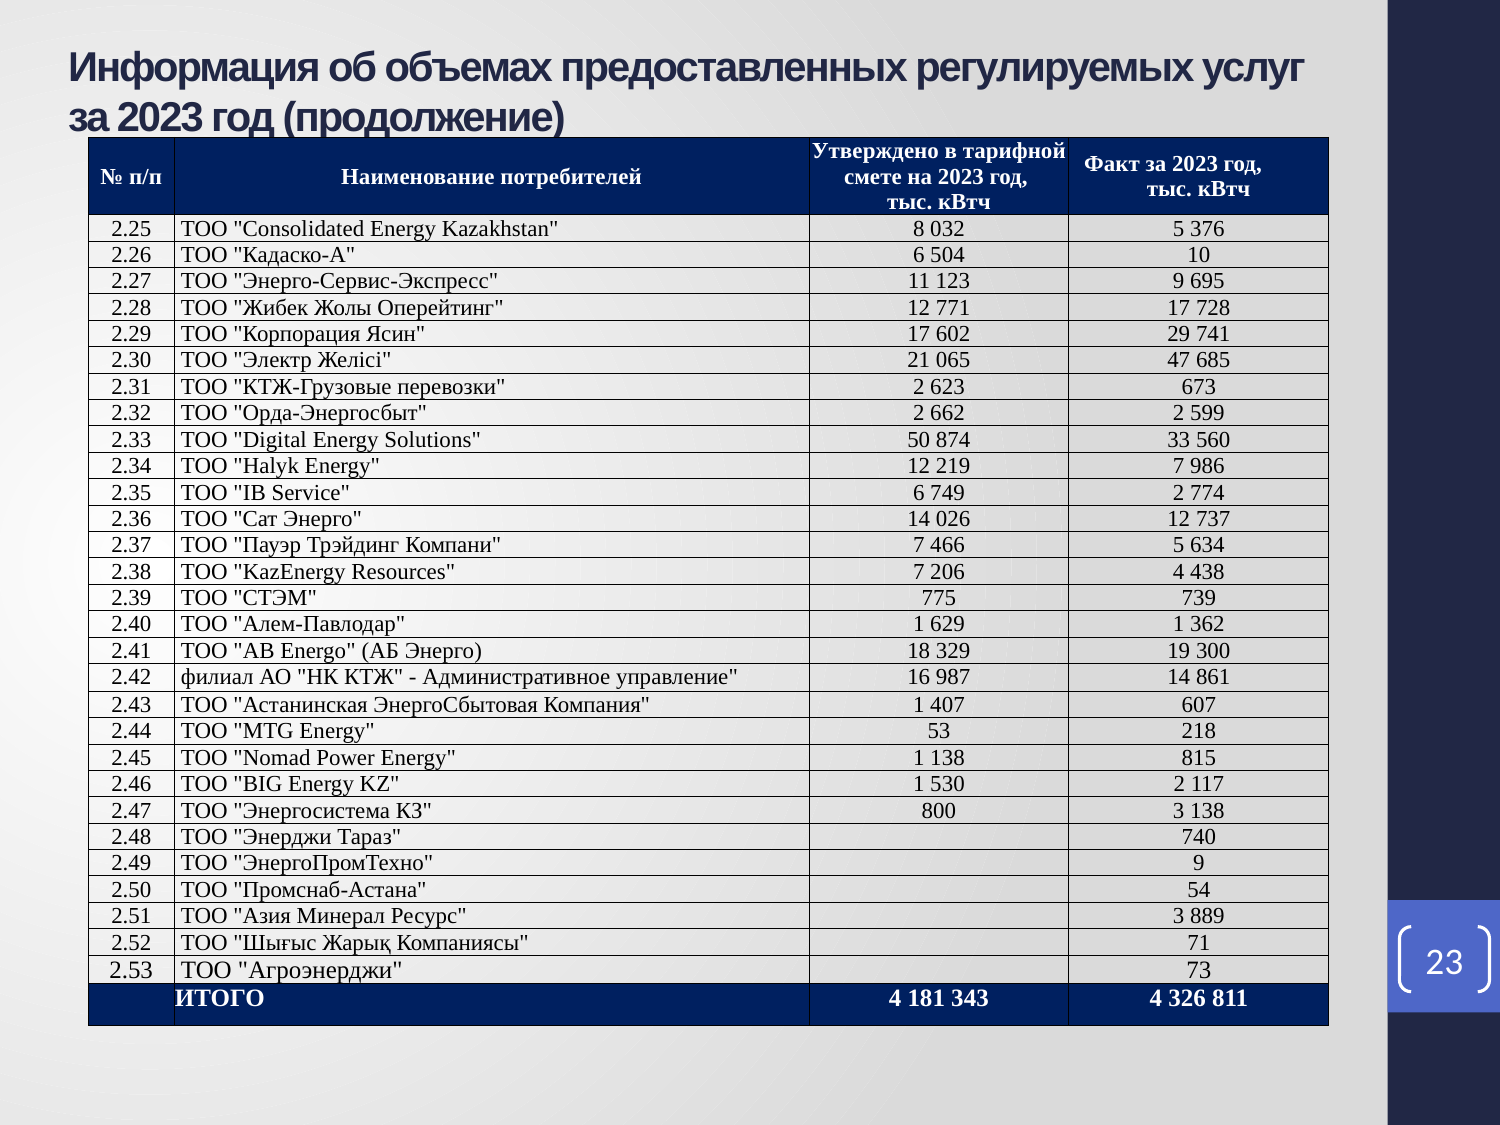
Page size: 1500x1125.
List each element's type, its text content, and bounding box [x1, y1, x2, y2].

table_cell ТОО "СТЭМ" [175, 585, 809, 610]
table_cell 11 123 [810, 268, 1068, 293]
table_cell [89, 984, 174, 1025]
table_cell 2.47 [89, 797, 174, 823]
table_cell 218 [1069, 718, 1328, 744]
table_cell 2 774 [1069, 479, 1328, 505]
table_cell 2.38 [89, 558, 174, 584]
table_cell 14 026 [810, 506, 1068, 531]
table_cell [810, 903, 1068, 928]
table_cell 12 219 [810, 453, 1068, 478]
table_cell 6 504 [810, 242, 1068, 267]
table_cell 2.41 [89, 638, 174, 663]
table_cell 9 695 [1069, 268, 1328, 293]
table_cell 2.36 [89, 506, 174, 531]
table_cell 2.30 [89, 347, 174, 373]
table_cell ТОО "Digital Energy Solutions" [175, 426, 809, 452]
table_cell 2.27 [89, 268, 174, 293]
table_cell 3 889 [1069, 903, 1328, 928]
table_cell 2.35 [89, 479, 174, 505]
table_cell 2.50 [89, 876, 174, 902]
table_header Факт за 2023 год, тыс. кВтч [1069, 138, 1328, 214]
table_cell 71 [1069, 929, 1328, 955]
table_cell ТОО "Корпорация Ясин" [175, 321, 809, 346]
table_cell 4 181 343 [810, 984, 1068, 1025]
table_cell 2.29 [89, 321, 174, 346]
table_cell [810, 824, 1068, 849]
table_cell 54 [1069, 876, 1328, 902]
table_cell 53 [810, 718, 1068, 744]
table_cell 4 326 811 [1069, 984, 1328, 1025]
table_cell 2.46 [89, 771, 174, 796]
table_cell 775 [810, 585, 1068, 610]
table_cell ТОО "KazEnergy Resources" [175, 558, 809, 584]
table_cell 2.31 [89, 374, 174, 399]
table_cell ТОО "AB Energo" (АБ Энерго) [175, 638, 809, 663]
table_cell [810, 850, 1068, 875]
table_cell 1 407 [810, 692, 1068, 717]
table_cell ТОО "Кадаско-А" [175, 242, 809, 267]
table_cell 2.40 [89, 611, 174, 637]
table_cell 2.26 [89, 242, 174, 267]
table_cell ИТОГО [175, 984, 809, 1025]
table_cell 6 749 [810, 479, 1068, 505]
table_cell ТОО "Шығыс Жарық Компаниясы" [175, 929, 809, 955]
table_header Утверждено в тарифной смете на 2023 год, тыс. кВтч [810, 138, 1068, 214]
table_cell 2.44 [89, 718, 174, 744]
table_cell ТОО "Halyk Energy" [175, 453, 809, 478]
table_cell 10 [1069, 242, 1328, 267]
table_cell ТОО "Соnsolidated Energy Kazakhstan" [175, 215, 809, 241]
table_cell 7 206 [810, 558, 1068, 584]
table_cell ТОО "Электр Желісі" [175, 347, 809, 373]
table_cell 5 376 [1069, 215, 1328, 241]
table_cell 2 662 [810, 400, 1068, 425]
table_cell 2.33 [89, 426, 174, 452]
table_cell 2.34 [89, 453, 174, 478]
table_cell 2.37 [89, 532, 174, 557]
table_cell 2 117 [1069, 771, 1328, 796]
slide_number 23 [1397, 925, 1492, 994]
table_cell ТОО "Энергосистема КЗ" [175, 797, 809, 823]
table_cell 17 602 [810, 321, 1068, 346]
table_cell 19 300 [1069, 638, 1328, 663]
table_cell ТОО "IB Service" [175, 479, 809, 505]
table_cell 21 065 [810, 347, 1068, 373]
table_header Наименование потребителей [175, 138, 809, 214]
table_cell 7 986 [1069, 453, 1328, 478]
table_cell 18 329 [810, 638, 1068, 663]
table_cell ТОО "Агроэнерджи" [175, 956, 809, 983]
table_cell 2.39 [89, 585, 174, 610]
table_cell 2.49 [89, 850, 174, 875]
table_cell 8 032 [810, 215, 1068, 241]
table_cell ТОО "Пауэр Трэйдинг Компани" [175, 532, 809, 557]
table_cell 9 [1069, 850, 1328, 875]
table_cell 2.42 [89, 664, 174, 691]
table_cell 1 362 [1069, 611, 1328, 637]
table_cell 12 737 [1069, 506, 1328, 531]
table_cell ТОО "Энерджи Тараз" [175, 824, 809, 849]
table_cell ТОО "Азия Минерал Ресурс" [175, 903, 809, 928]
table_cell 2.45 [89, 745, 174, 770]
table_cell 2.48 [89, 824, 174, 849]
table_cell ТОО "Алем-Павлодар" [175, 611, 809, 637]
table_cell 1 138 [810, 745, 1068, 770]
table_cell ТОО "ЭнергоПромТехно" [175, 850, 809, 875]
table_cell ТОО "КТЖ-Грузовые перевозки" [175, 374, 809, 399]
table_cell ТОО "BIG Energy KZ" [175, 771, 809, 796]
table_cell 1 629 [810, 611, 1068, 637]
table_cell ТОО "Жибек Жолы Оперейтинг" [175, 294, 809, 320]
table_cell 2.51 [89, 903, 174, 928]
table_cell ТОО "Промснаб-Астана" [175, 876, 809, 902]
table_cell 2 623 [810, 374, 1068, 399]
table_cell 2.43 [89, 692, 174, 717]
table_cell 12 771 [810, 294, 1068, 320]
table_cell 50 874 [810, 426, 1068, 452]
table_cell филиал АО "НК КТЖ" - Административное управление" [175, 664, 809, 691]
table_cell ТОО "Сат Энерго" [175, 506, 809, 531]
table_cell 2.32 [89, 400, 174, 425]
table_cell 7 466 [810, 532, 1068, 557]
table_cell 16 987 [810, 664, 1068, 691]
table_cell 17 728 [1069, 294, 1328, 320]
table_cell ТОО "Энерго-Сервис-Экспресс" [175, 268, 809, 293]
table_cell [810, 876, 1068, 902]
table_cell [810, 956, 1068, 983]
table_cell ТОО "Астанинская ЭнергоСбытовая Компания" [175, 692, 809, 717]
table_cell 673 [1069, 374, 1328, 399]
table_cell 607 [1069, 692, 1328, 717]
table_cell 5 634 [1069, 532, 1328, 557]
table_cell 1 530 [810, 771, 1068, 796]
table_cell 2.28 [89, 294, 174, 320]
table_cell ТОО "MTG Energy" [175, 718, 809, 744]
table_cell 739 [1069, 585, 1328, 610]
table_cell 14 861 [1069, 664, 1328, 691]
table_cell 33 560 [1069, 426, 1328, 452]
table_cell 740 [1069, 824, 1328, 849]
table_cell 800 [810, 797, 1068, 823]
table_header № п/п [89, 138, 174, 214]
table_cell 3 138 [1069, 797, 1328, 823]
table_cell ТОО "Орда-Энергосбыт" [175, 400, 809, 425]
table_cell 2.52 [89, 929, 174, 955]
table_cell 4 438 [1069, 558, 1328, 584]
table_cell 2.53 [89, 956, 174, 983]
table_cell 2.25 [89, 215, 174, 241]
table_cell 2 599 [1069, 400, 1328, 425]
table_cell 29 741 [1069, 321, 1328, 346]
table_cell 47 685 [1069, 347, 1328, 373]
table_cell 73 [1069, 956, 1328, 983]
title Информация об объемах предоставленных регулируемых услуг за 2023 год (продолжение) [53, 74, 1376, 156]
table_cell [810, 929, 1068, 955]
table_cell ТОО "Nomad Power Energy" [175, 745, 809, 770]
table_cell 815 [1069, 745, 1328, 770]
